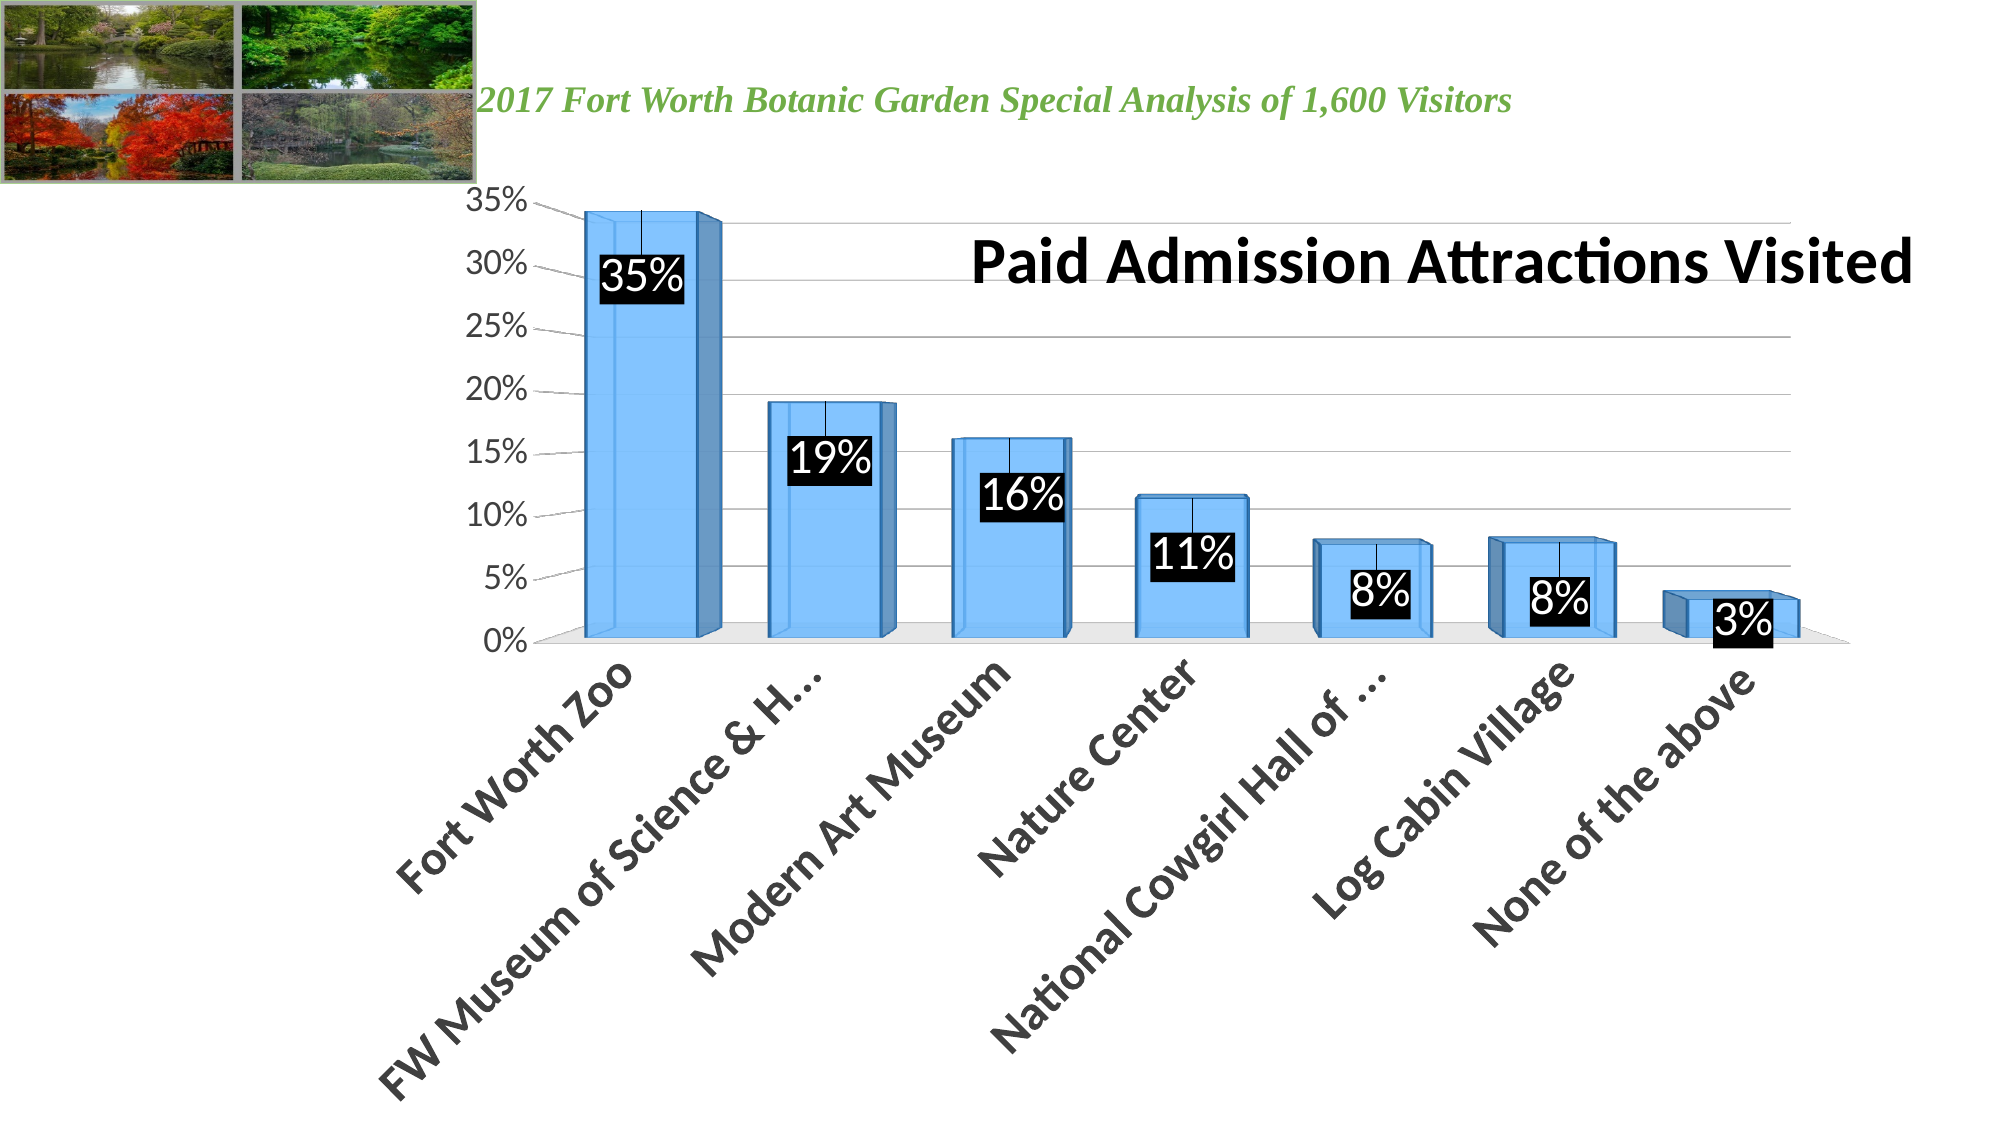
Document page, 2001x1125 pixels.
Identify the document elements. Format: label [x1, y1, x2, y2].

chart [319, 81, 1929, 1113]
picture [1, 1, 476, 183]
